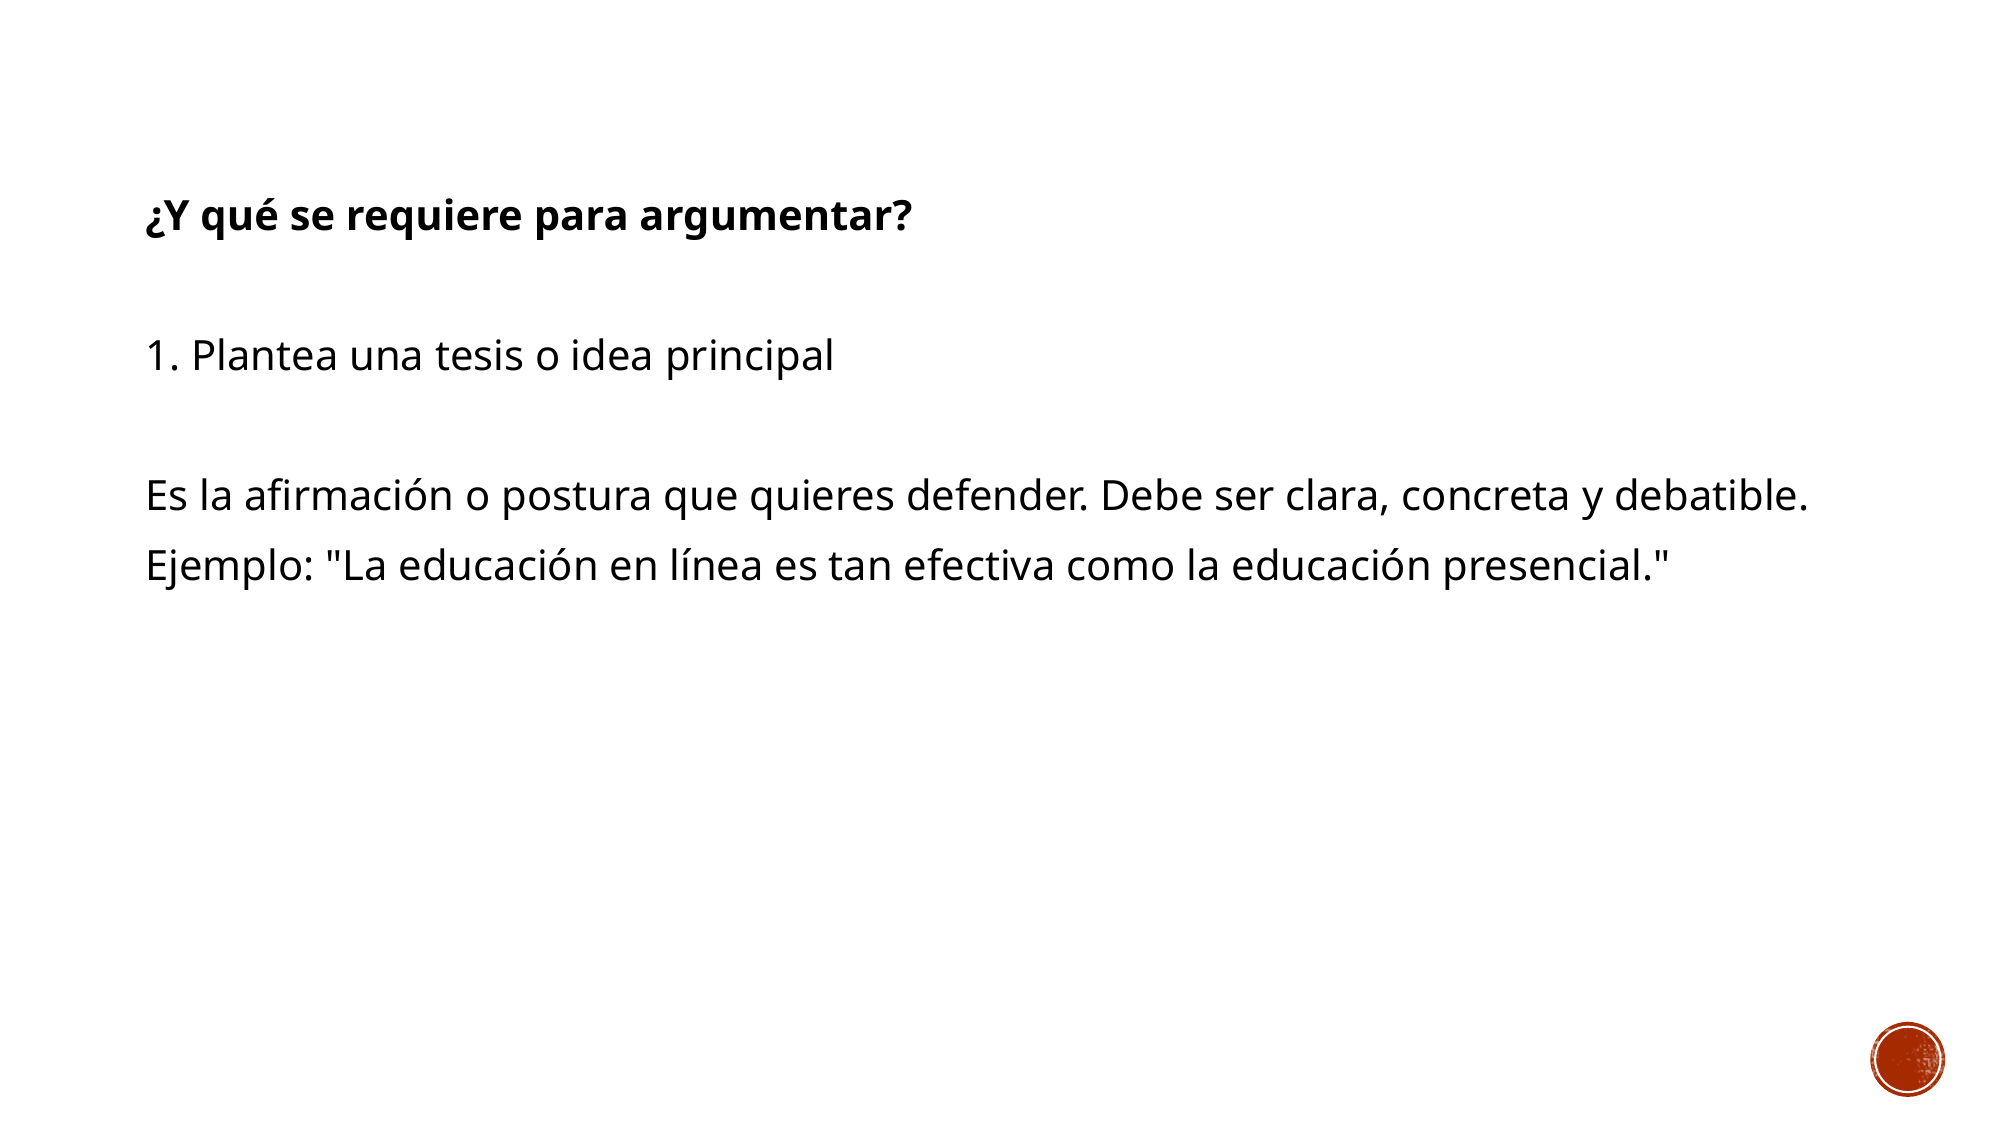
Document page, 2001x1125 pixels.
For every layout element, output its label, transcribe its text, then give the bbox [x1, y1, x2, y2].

list ¿Y qué se requiere para argumentar? 1. Plantea una tesis o idea principal Es la afirmación o postura que quieres defender. Debe ser clara, concreta y debatible. Ejemplo: "La educación en línea es tan efectiva como la educación presencial." [130, 186, 1856, 901]
